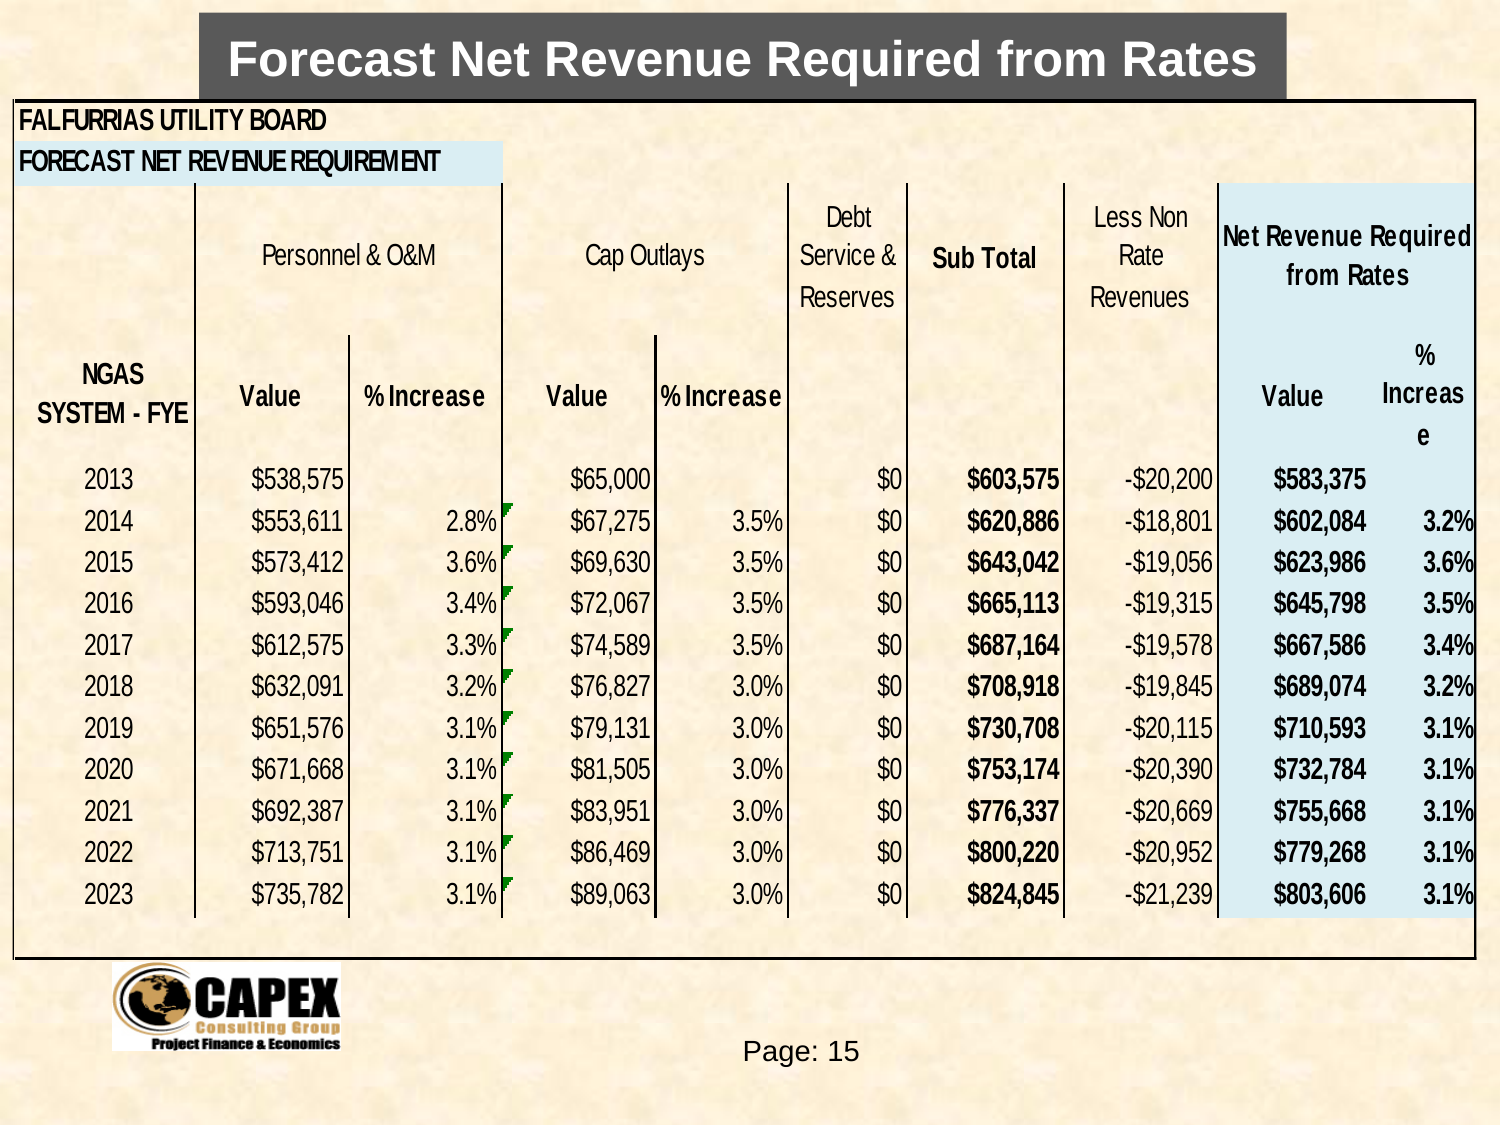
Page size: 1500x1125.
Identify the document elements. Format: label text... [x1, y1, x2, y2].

slide_number Page: 15 [562, 1012, 876, 1088]
title Forecast Net Revenue Required from Rates [198, 12, 1287, 98]
picture [0, 0, 1500, 1125]
